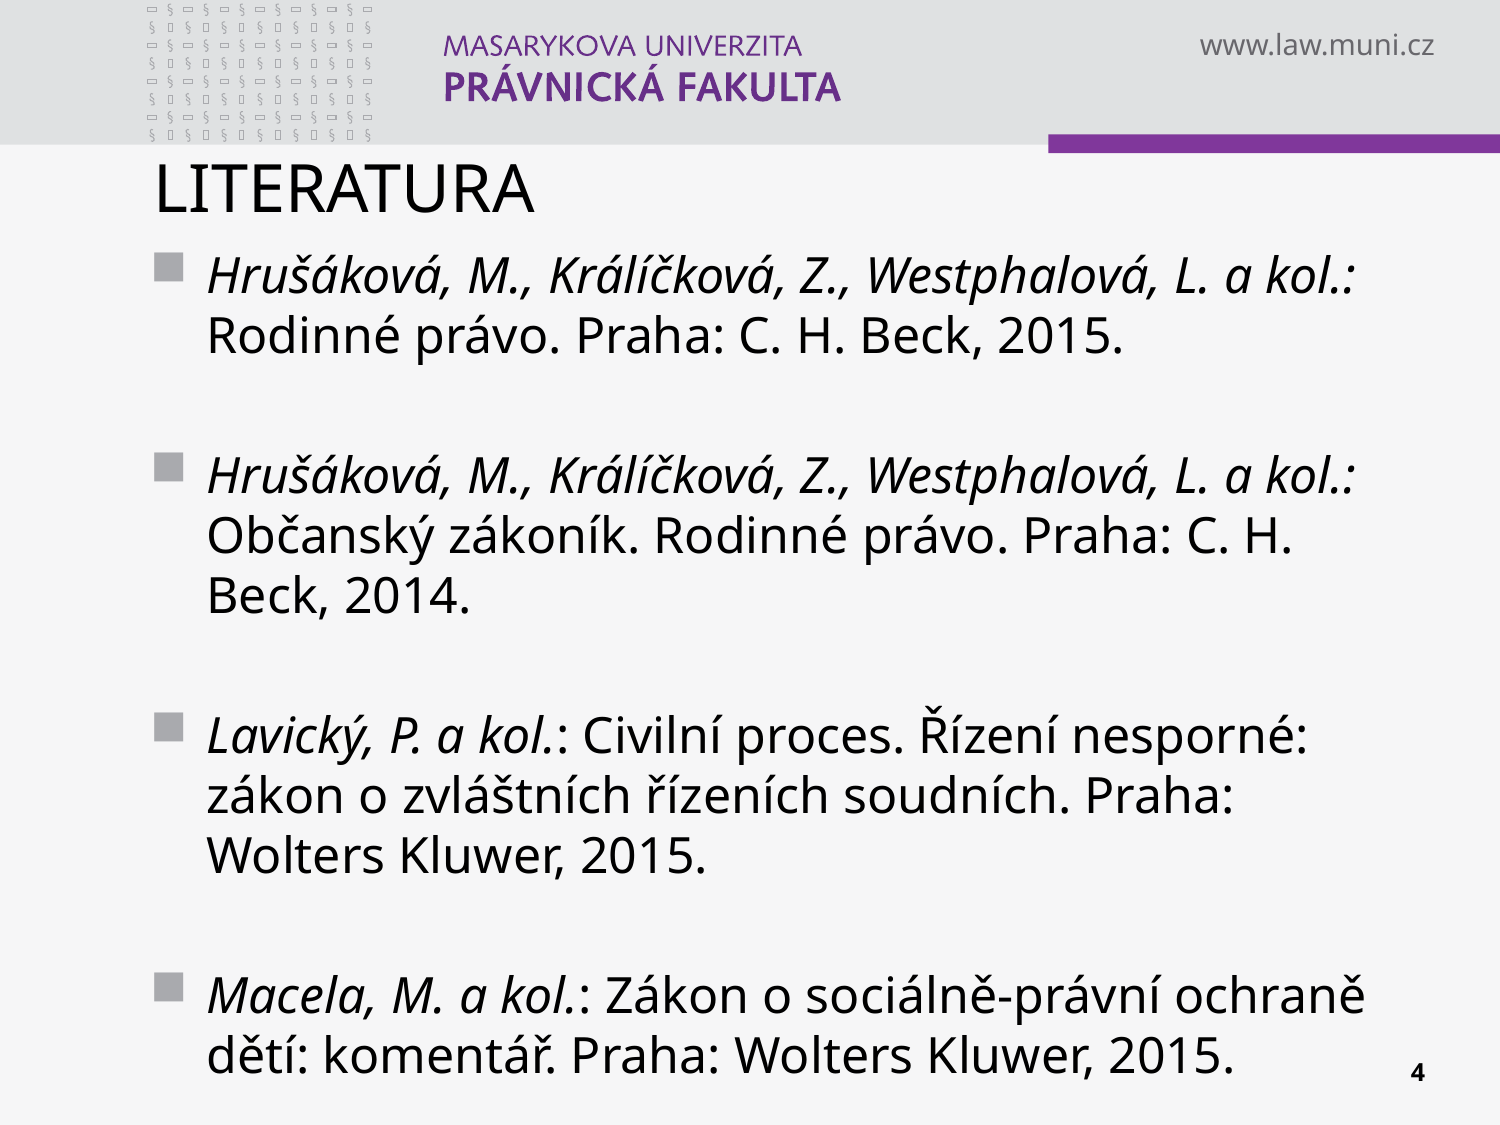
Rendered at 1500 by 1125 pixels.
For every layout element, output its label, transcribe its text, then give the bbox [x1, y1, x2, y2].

slide_number 4 [1316, 1056, 1425, 1100]
list Hrušáková, M., Králíčková, Z., Westphalová, L. a kol.: Rodinné právo. Praha: C. H. Beck, 2015. Hrušáková, M., Králíčková, Z., Westphalová, L. a kol.: Občanský zákoník. Rodinné právo. Praha: C. H. Beck, 2014. Lavický, P. a kol.: Civilní proces. Řízení nesporné: zákon o zvláštních řízeních soudních. Praha: Wolters Kluwer, 2015. Macela, M. a kol.: Zákon o sociálně-právní ochraně dětí: komentář. Praha: Wolters Kluwer, 2015. [150, 243, 1425, 959]
title LITERATURA [153, 146, 1429, 229]
